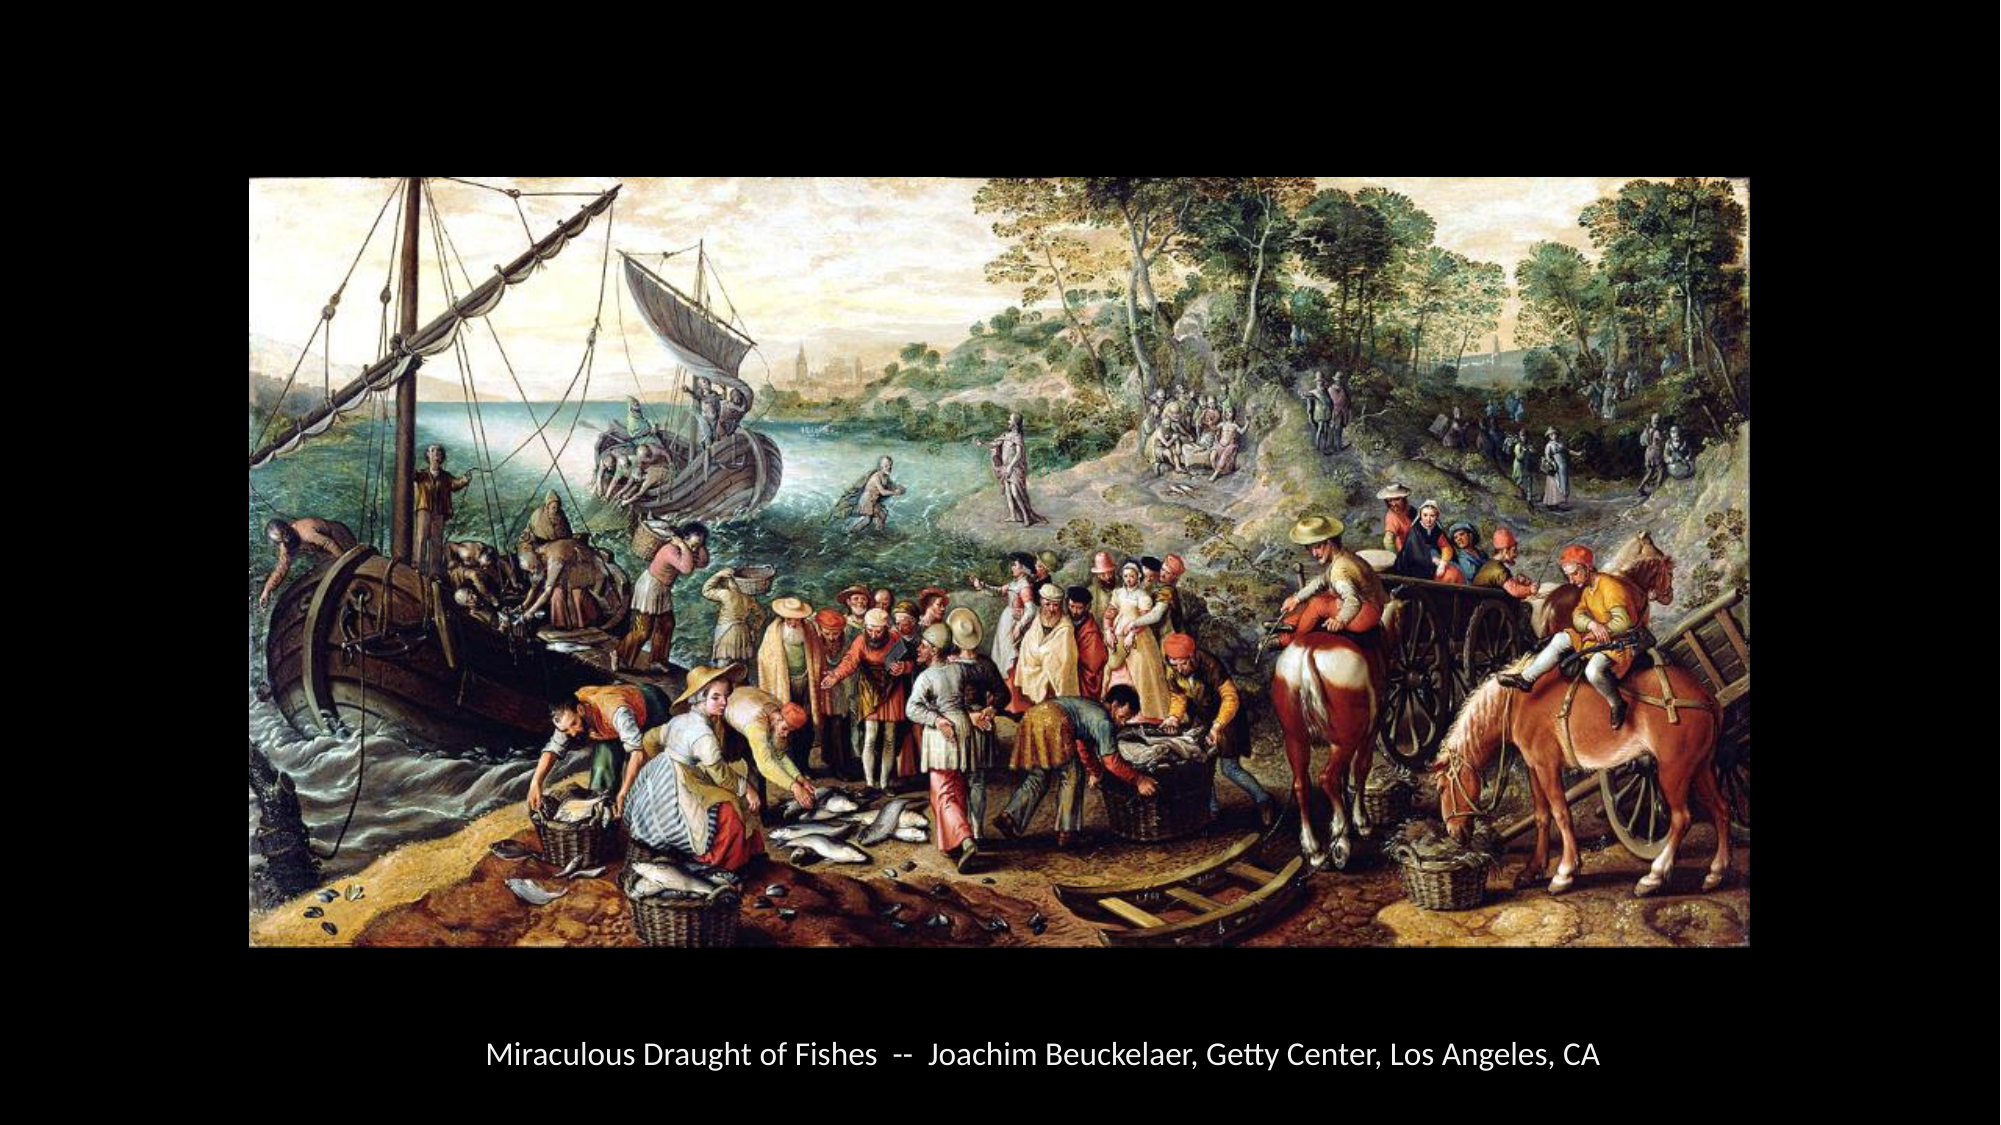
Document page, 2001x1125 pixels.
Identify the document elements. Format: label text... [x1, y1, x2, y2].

picture [249, 177, 1751, 948]
text_box Miraculous Draught of Fishes -- Joachim Beuckelaer, Getty Center, Los Angeles, CA [324, 1024, 1763, 1080]
